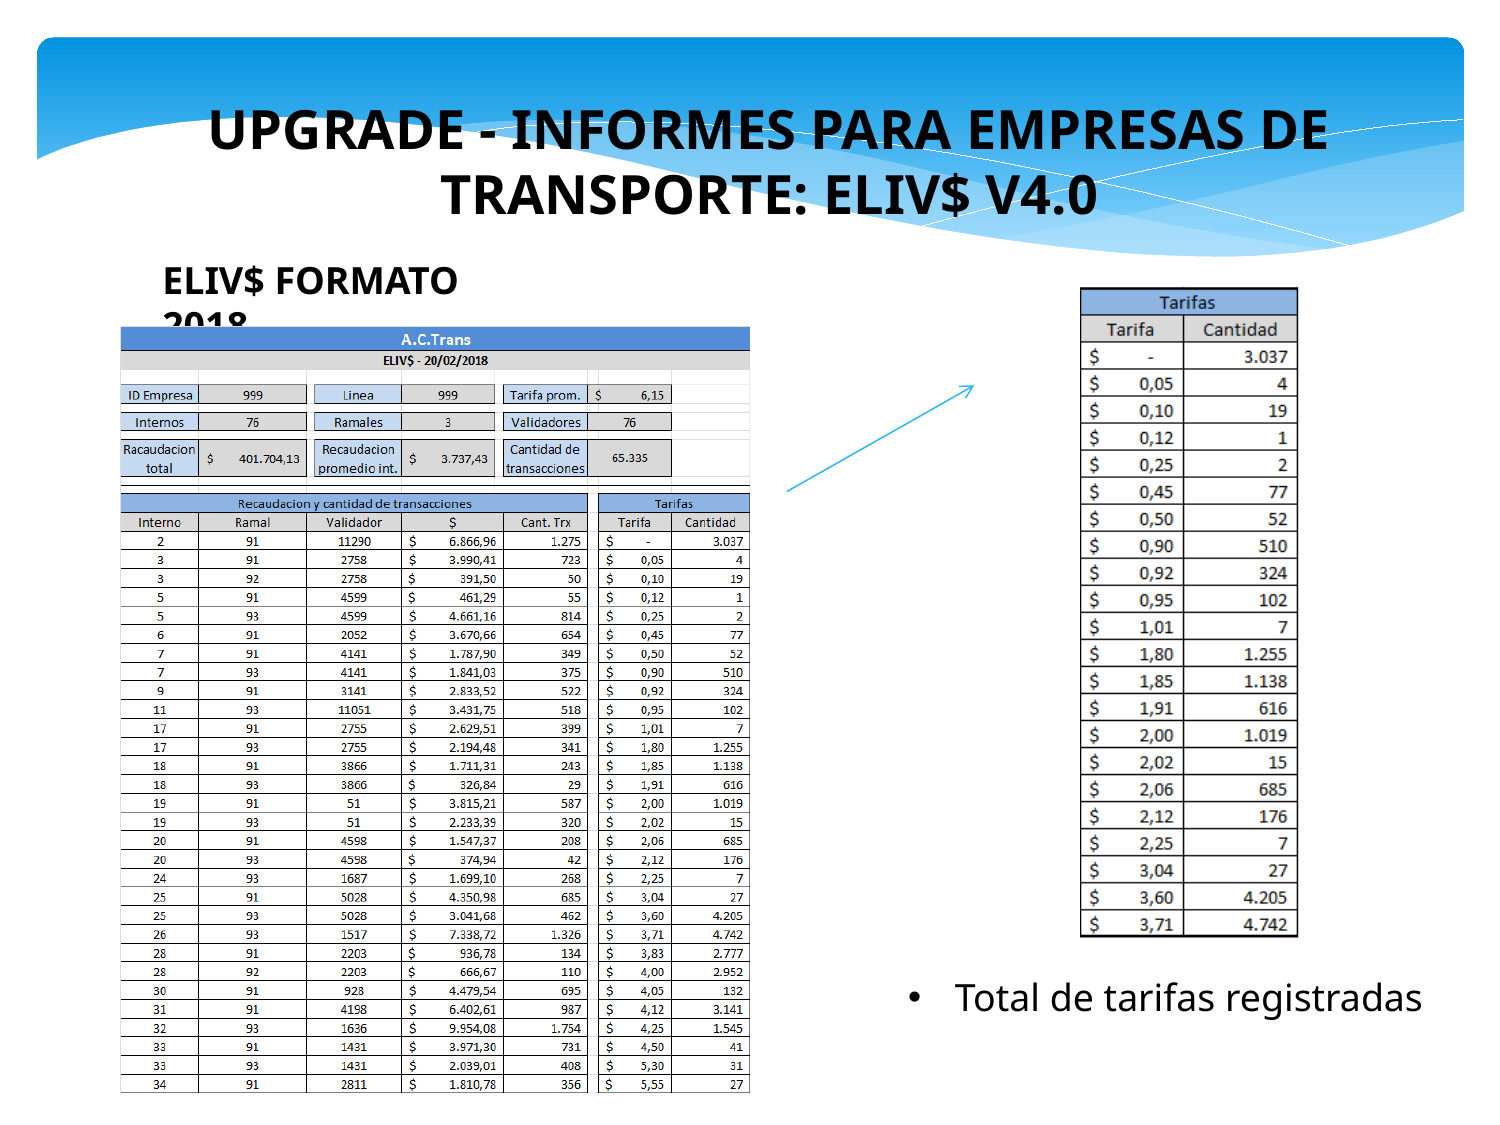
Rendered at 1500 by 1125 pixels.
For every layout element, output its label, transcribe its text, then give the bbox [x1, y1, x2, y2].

picture [1080, 286, 1301, 939]
text_box UPGRADE - INFORMES PARA EMPRESAS DE TRANSPORTE: ELIV$ V4.0 [57, 55, 1482, 233]
picture [120, 326, 751, 1094]
text_box ELIV$ FORMATO 2018 [147, 249, 538, 324]
text_box Total de tarifas registradas [893, 966, 1439, 1026]
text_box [786, 385, 975, 492]
